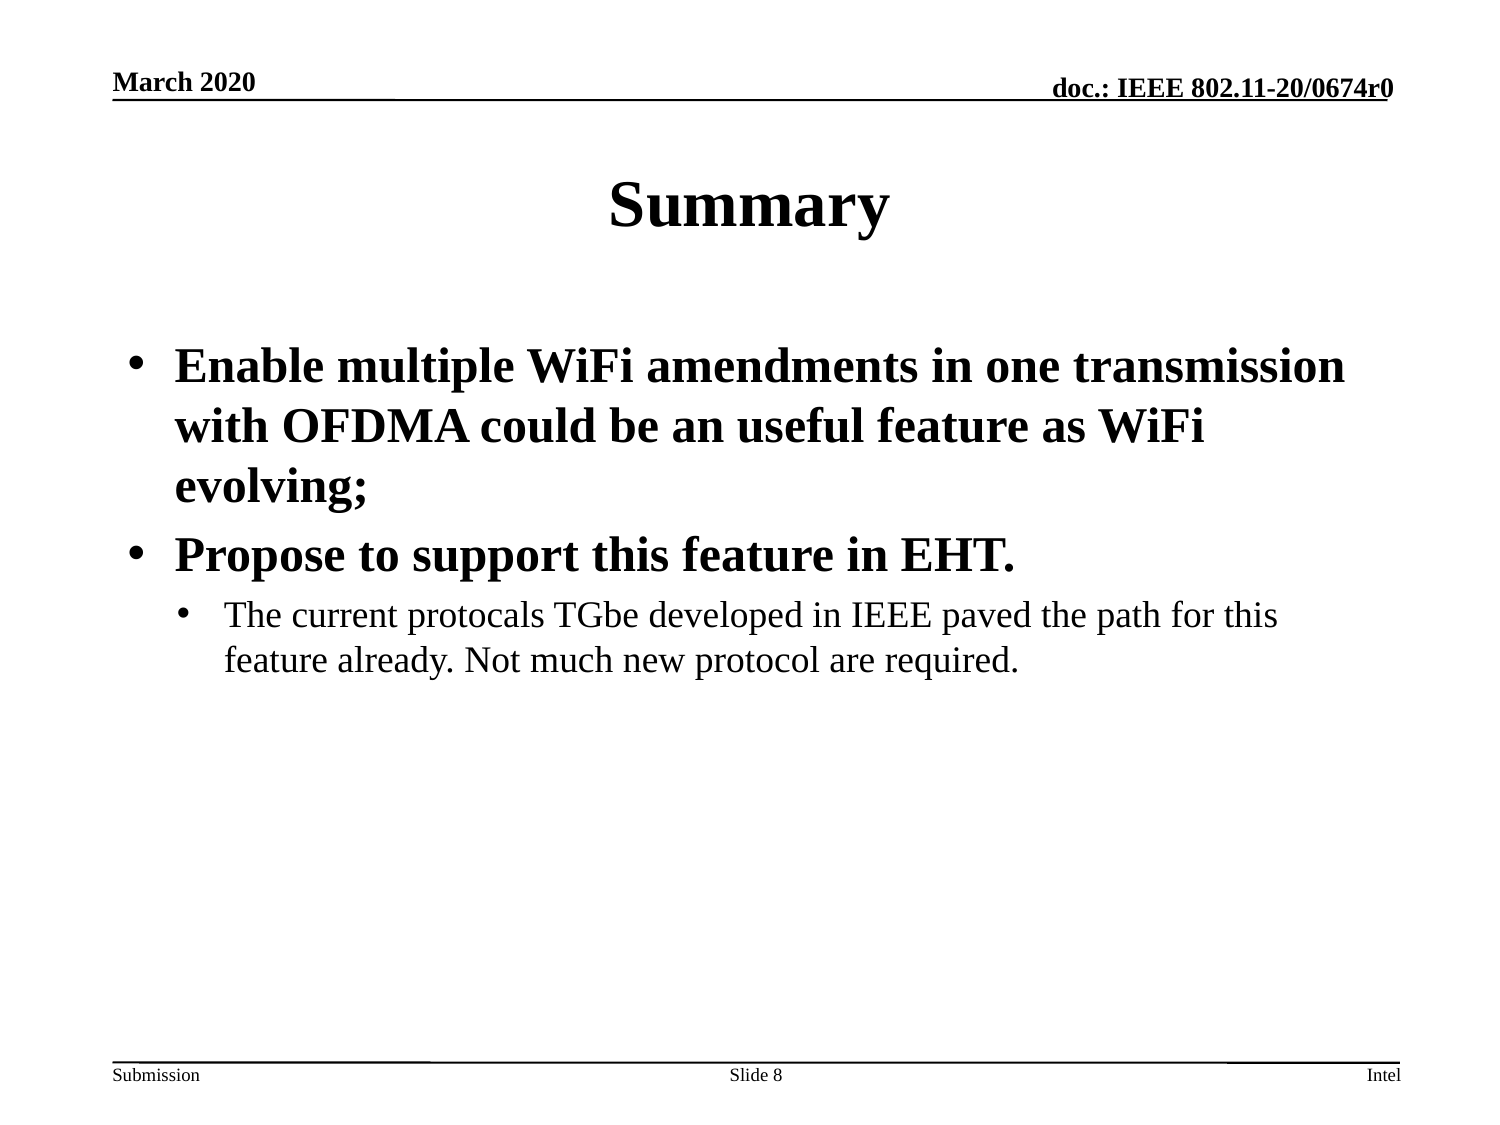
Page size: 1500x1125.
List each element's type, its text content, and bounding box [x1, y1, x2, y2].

footer Intel [878, 1061, 1402, 1093]
title Summary [112, 112, 1388, 288]
list Enable multiple WiFi amendments in one transmission with OFDMA could be an useful feature as WiFi evolving; Propose to support this feature in EHT. The current protocals TGbe developed in IEEE paved the path for this feature already. Not much new protocol are required. [112, 324, 1388, 1000]
slide_number Slide 8 [712, 1061, 800, 1123]
